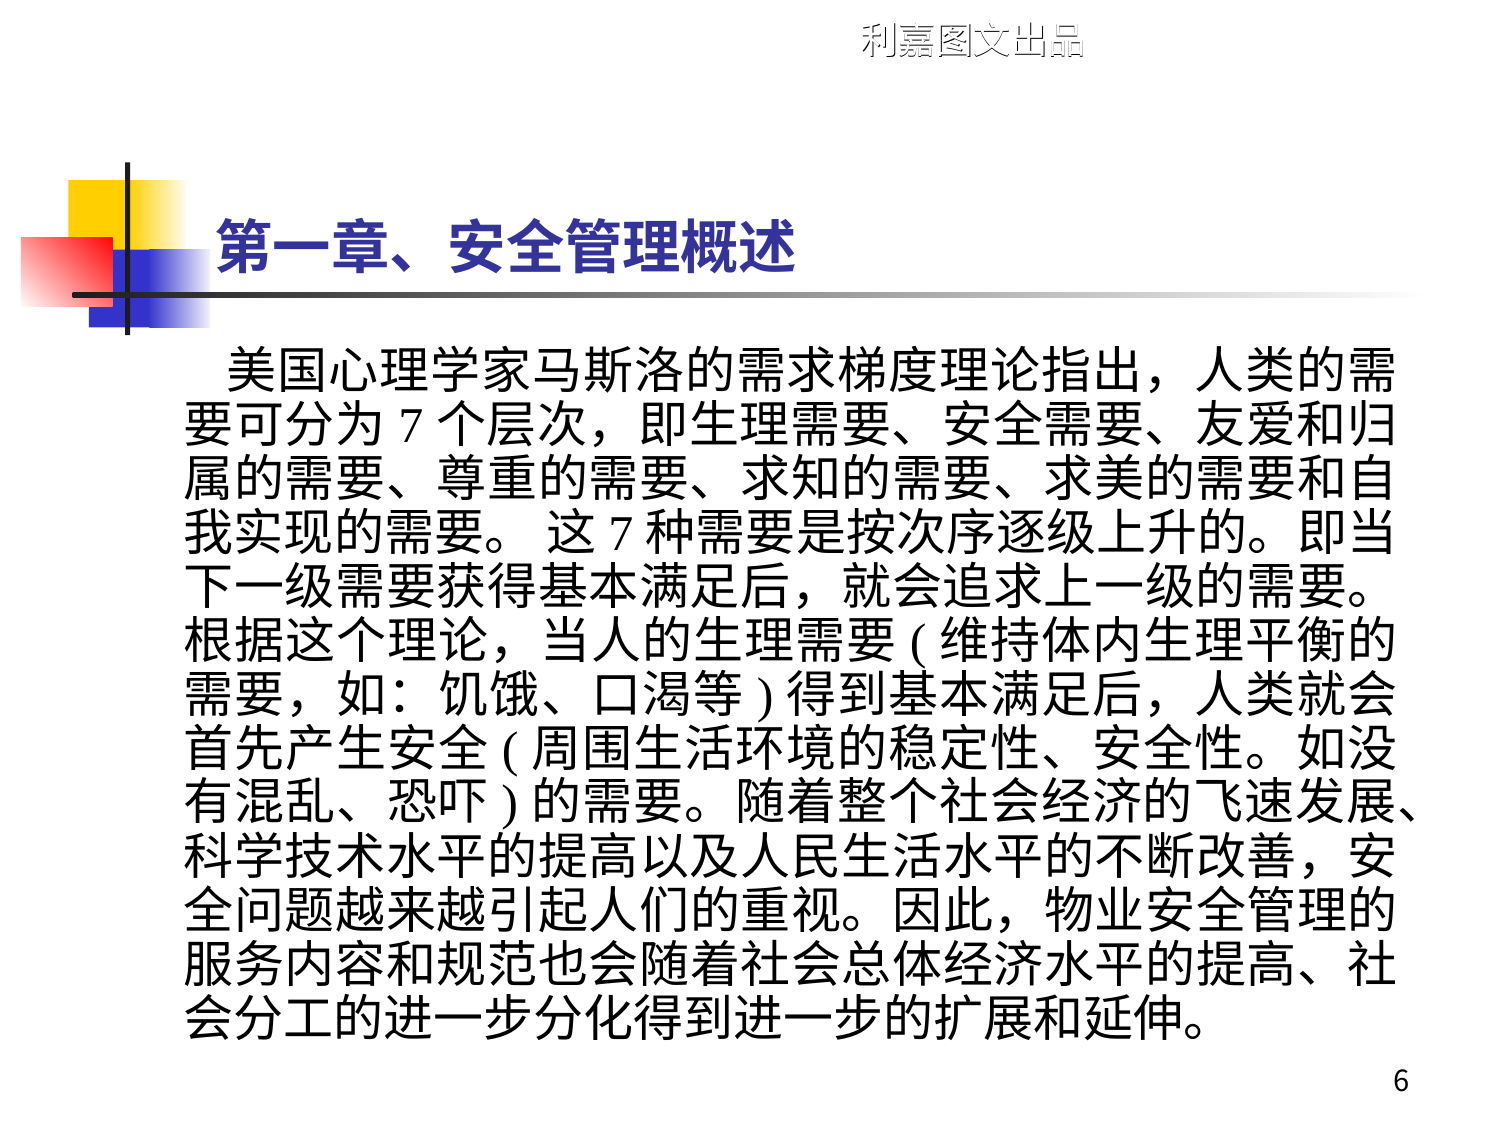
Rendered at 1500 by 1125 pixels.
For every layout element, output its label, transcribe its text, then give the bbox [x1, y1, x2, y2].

text_box 利嘉图文出品 [846, 8, 1272, 84]
text_box <number> [1112, 1037, 1425, 1113]
title 第一章、安全管理概述 [199, 212, 1038, 288]
list 美国心理学家马斯洛的需求梯度理论指出，人类的需要可分为7个层次，即生理需要、安全需要、友爱和归属的需要、尊重的需要、求知的需要、求美的需要和自我实现的需要。 这7种需要是按次序逐级上升的。即当下一级需要获得基本满足后，就会追求上一级的需要。根据这个理论，当人的生理需要(维持体内生理平衡的需要，如：饥饿、口渴等)得到基本满足后，人类就会首先产生安全(周围生活环境的稳定性、安全性。如没有混乱、恐吓)的需要。随着整个社会经济的飞速发展、科学技术水平的提高以及人民生活水平的不断改善，安全问题越来越引起人们的重视。因此，物业安全管理的服务内容和规范也会随着社会总体经济水平的提高、社会分工的进一步分化得到进一步的扩展和延伸。 [112, 337, 1413, 1063]
